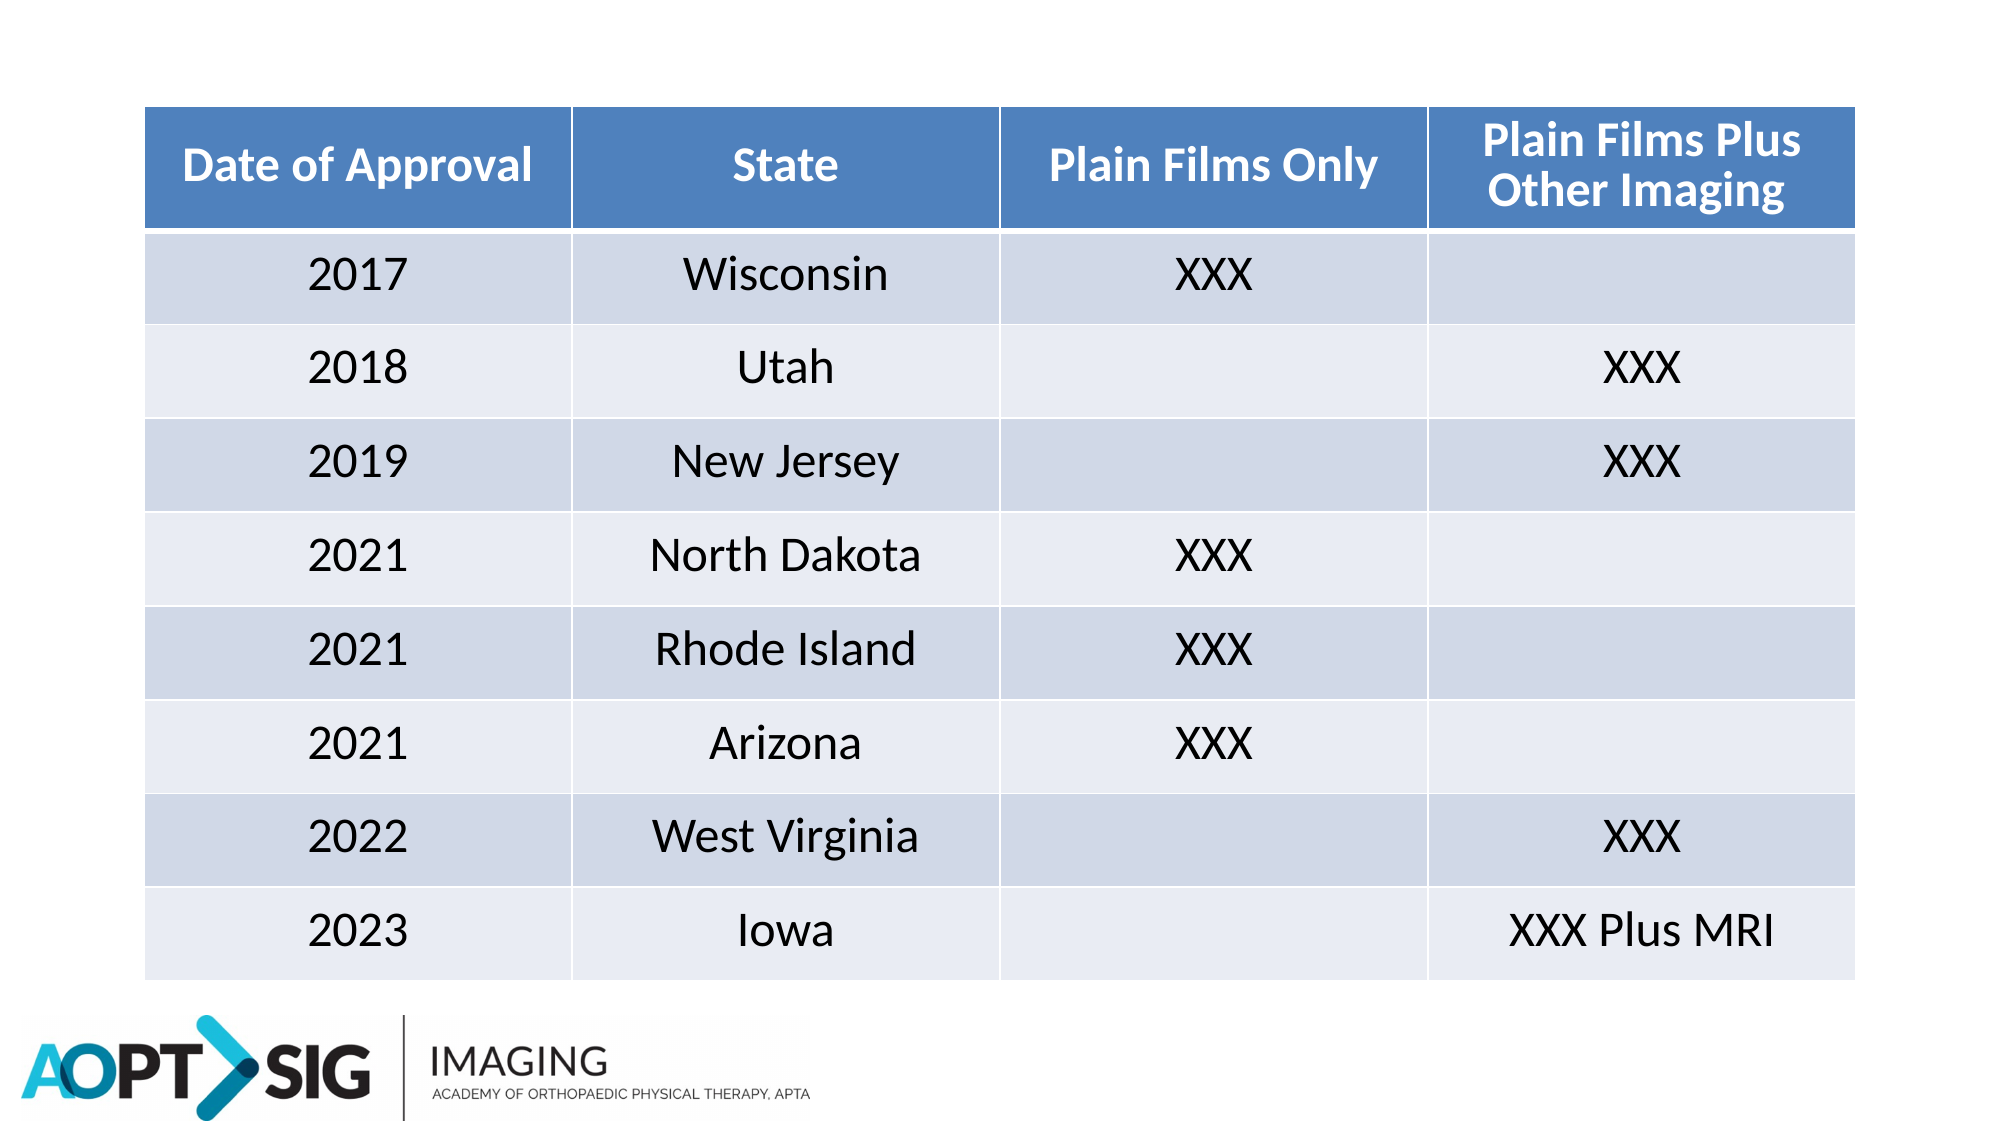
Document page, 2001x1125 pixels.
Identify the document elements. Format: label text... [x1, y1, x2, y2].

table_cell [1001, 325, 1427, 417]
table_cell XXX [1429, 419, 1855, 511]
table_cell 2022 [145, 794, 571, 886]
table_cell New Jersey [573, 419, 999, 511]
table_cell [1001, 419, 1427, 511]
table_cell 2017 [145, 234, 571, 324]
table_cell [1001, 888, 1427, 980]
table_cell XXX [1001, 701, 1427, 793]
table_cell XXX [1429, 794, 1855, 886]
table_cell XXX [1001, 513, 1427, 605]
table_cell Arizona [573, 701, 999, 793]
table_cell [1001, 794, 1427, 886]
picture [21, 1015, 810, 1121]
table_cell 2021 [145, 607, 571, 699]
table_cell North Dakota [573, 513, 999, 605]
table_cell 2021 [145, 513, 571, 605]
table_cell 2023 [145, 888, 571, 980]
table_header State [573, 107, 999, 228]
table_header Plain Films Plus Other Imaging [1429, 107, 1855, 228]
table_cell XXX [1001, 234, 1427, 324]
table_cell XXX [1001, 607, 1427, 699]
table_cell Rhode Island [573, 607, 999, 699]
table_header Date of Approval [145, 107, 571, 228]
table_cell [1429, 513, 1855, 605]
table_cell Iowa [573, 888, 999, 980]
table_cell XXX Plus MRI [1429, 888, 1855, 980]
table_cell [1429, 234, 1855, 324]
table_cell [1429, 607, 1855, 699]
table_cell [1429, 701, 1855, 793]
table_cell West Virginia [573, 794, 999, 886]
table_header Plain Films Only [1001, 107, 1427, 228]
table_cell 2018 [145, 325, 571, 417]
table_cell Utah [573, 325, 999, 417]
table_cell XXX [1429, 325, 1855, 417]
table_cell Wisconsin [573, 234, 999, 324]
table_cell 2019 [145, 419, 571, 511]
table_cell 2021 [145, 701, 571, 793]
